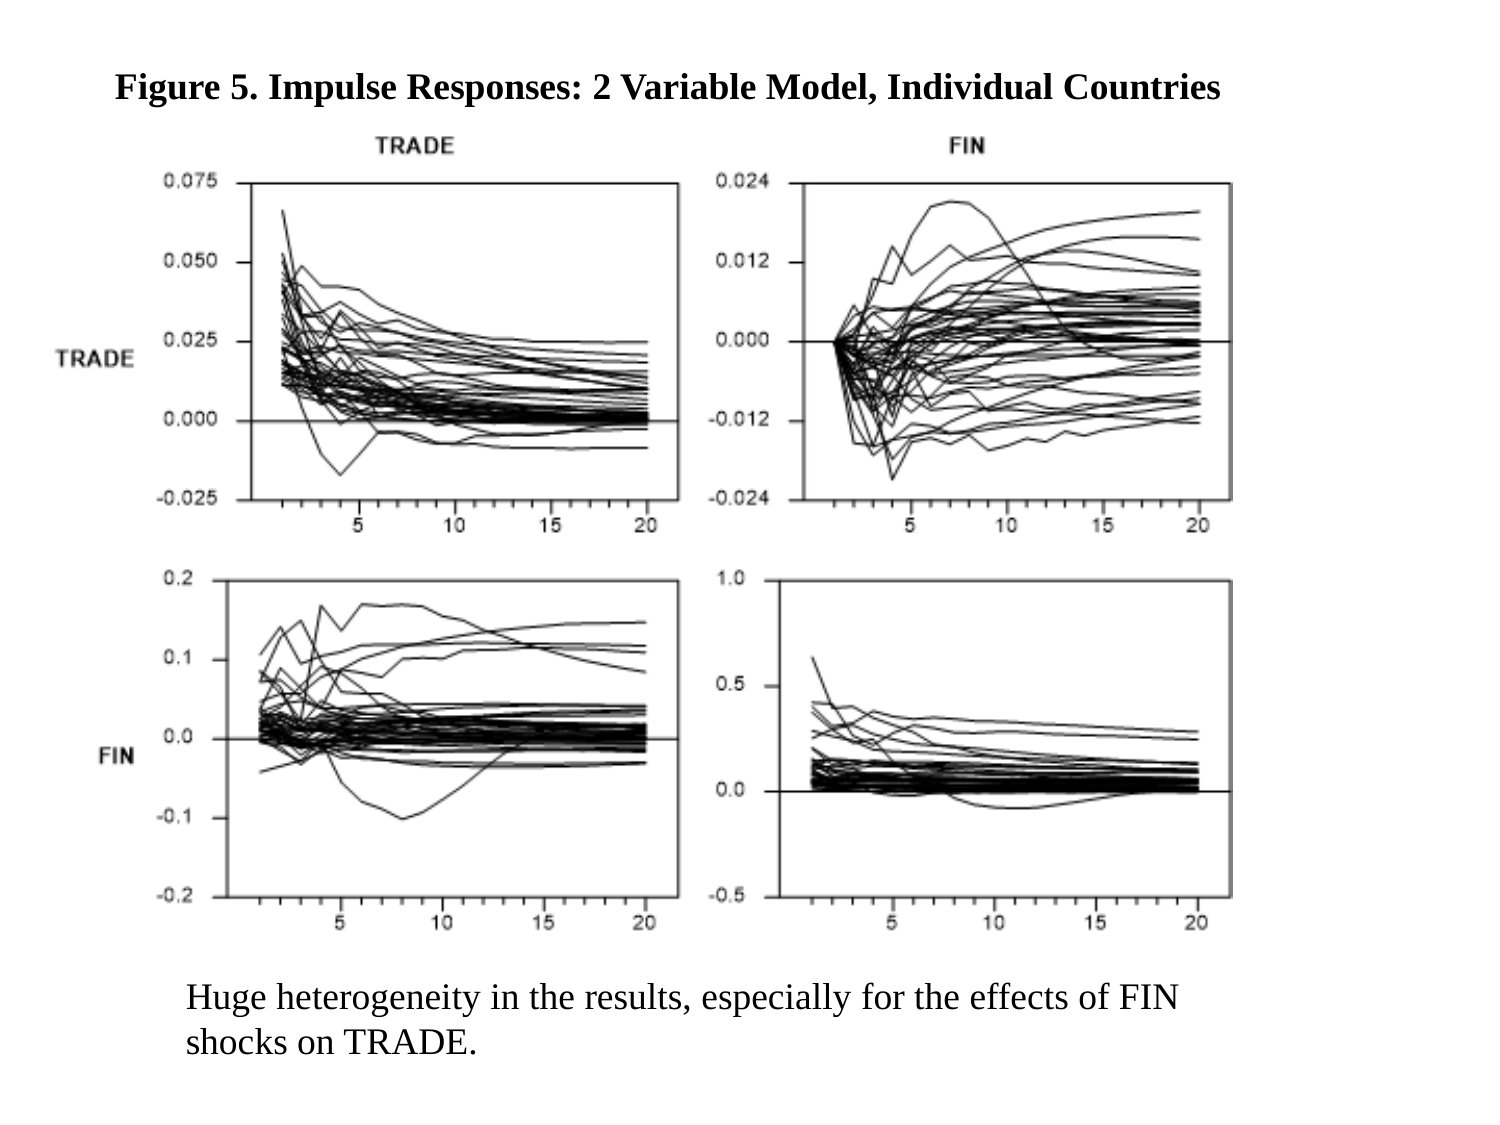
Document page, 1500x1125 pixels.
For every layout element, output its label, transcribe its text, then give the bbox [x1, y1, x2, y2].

picture [52, 134, 1234, 941]
text_box Figure 5. Impulse Responses: 2 Variable Model, Individual Countries [100, 54, 1329, 115]
text_box Huge heterogeneity in the results, especially for the effects of FIN shocks on TRADE. [171, 964, 1306, 1070]
